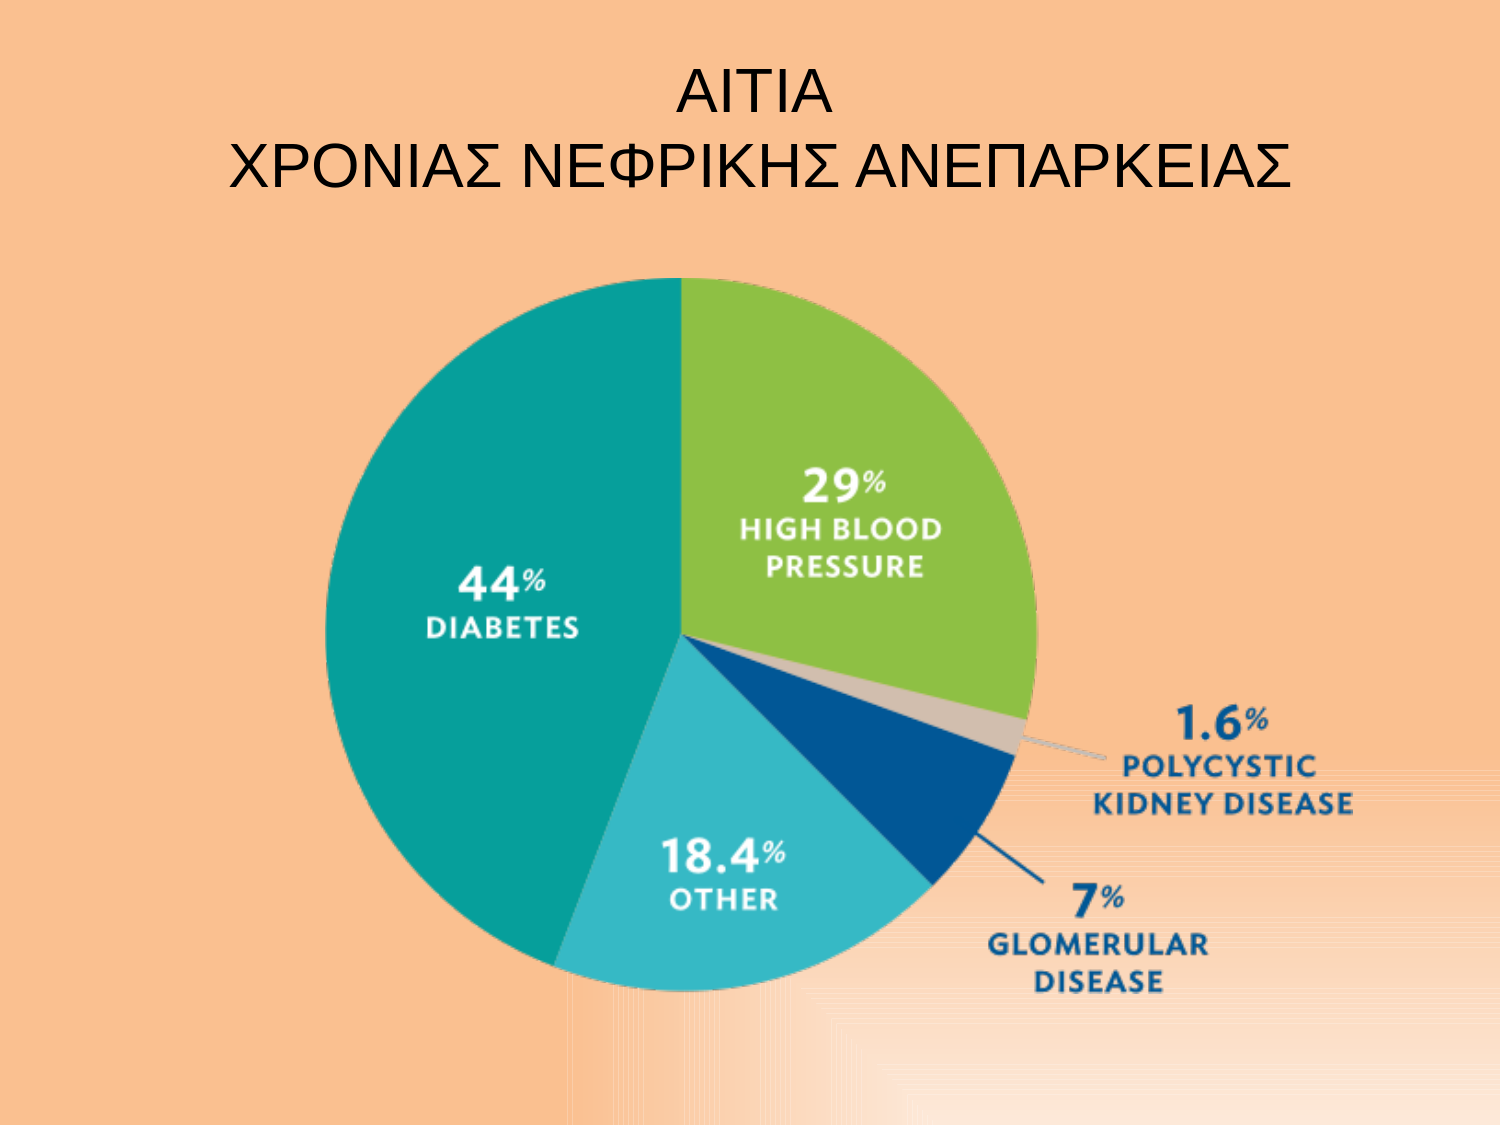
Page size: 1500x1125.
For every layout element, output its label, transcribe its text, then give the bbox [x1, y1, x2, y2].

picture [324, 278, 1353, 995]
text_box ΑΙΤΙΑ ΧΡΟΝΙΑΣ ΝΕΦΡΙΚΗΣ ΑΝΕΠΑΡΚΕΙΑΣ [100, 42, 1424, 208]
